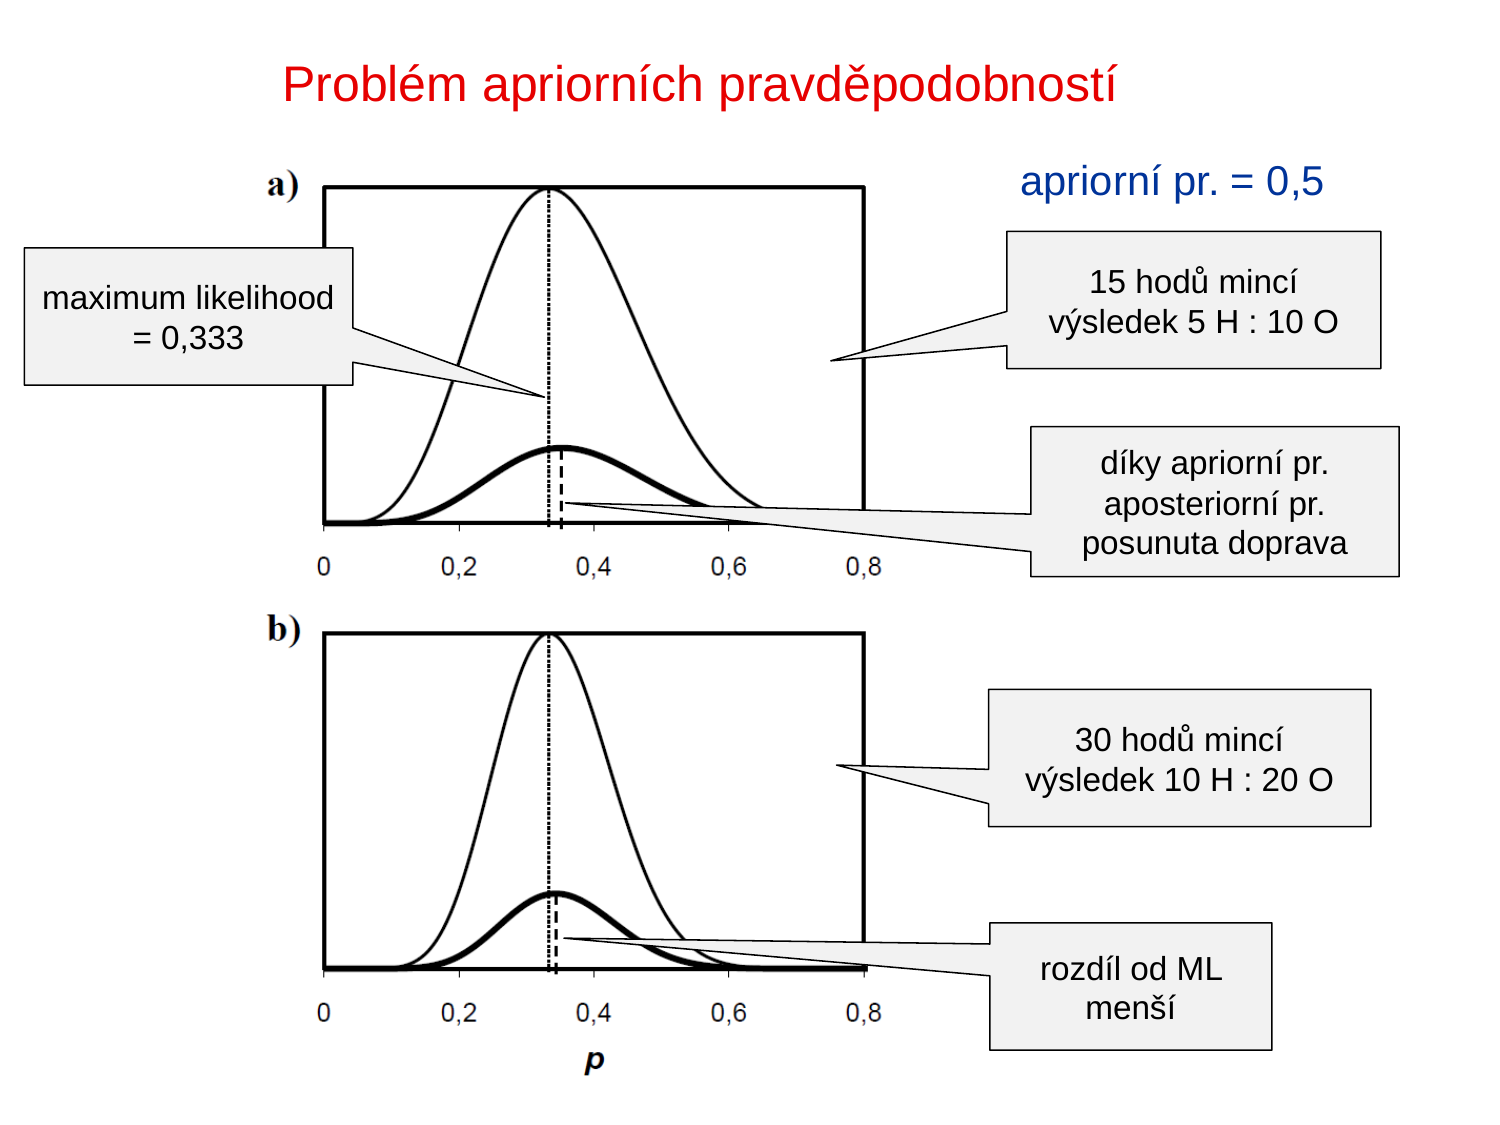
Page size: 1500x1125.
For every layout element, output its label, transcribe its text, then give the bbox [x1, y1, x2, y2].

text_box 15 hodů mincí výsledek 5 H : 10 O [895, 231, 1381, 369]
text_box rozdíl od ML menší [895, 922, 1272, 1051]
text_box Problém apriorních pravděpodobností [267, 43, 1134, 119]
text_box 30 hodů mincí výsledek 10 H : 20 O [895, 689, 1371, 827]
picture [256, 162, 890, 1088]
text_box apriorní pr. = 0,5 [1005, 145, 1341, 211]
text_box díky apriorní pr. aposteriorní pr. posunuta doprava [895, 426, 1400, 577]
text_box maximum likelihood = 0,333 [24, 247, 251, 386]
